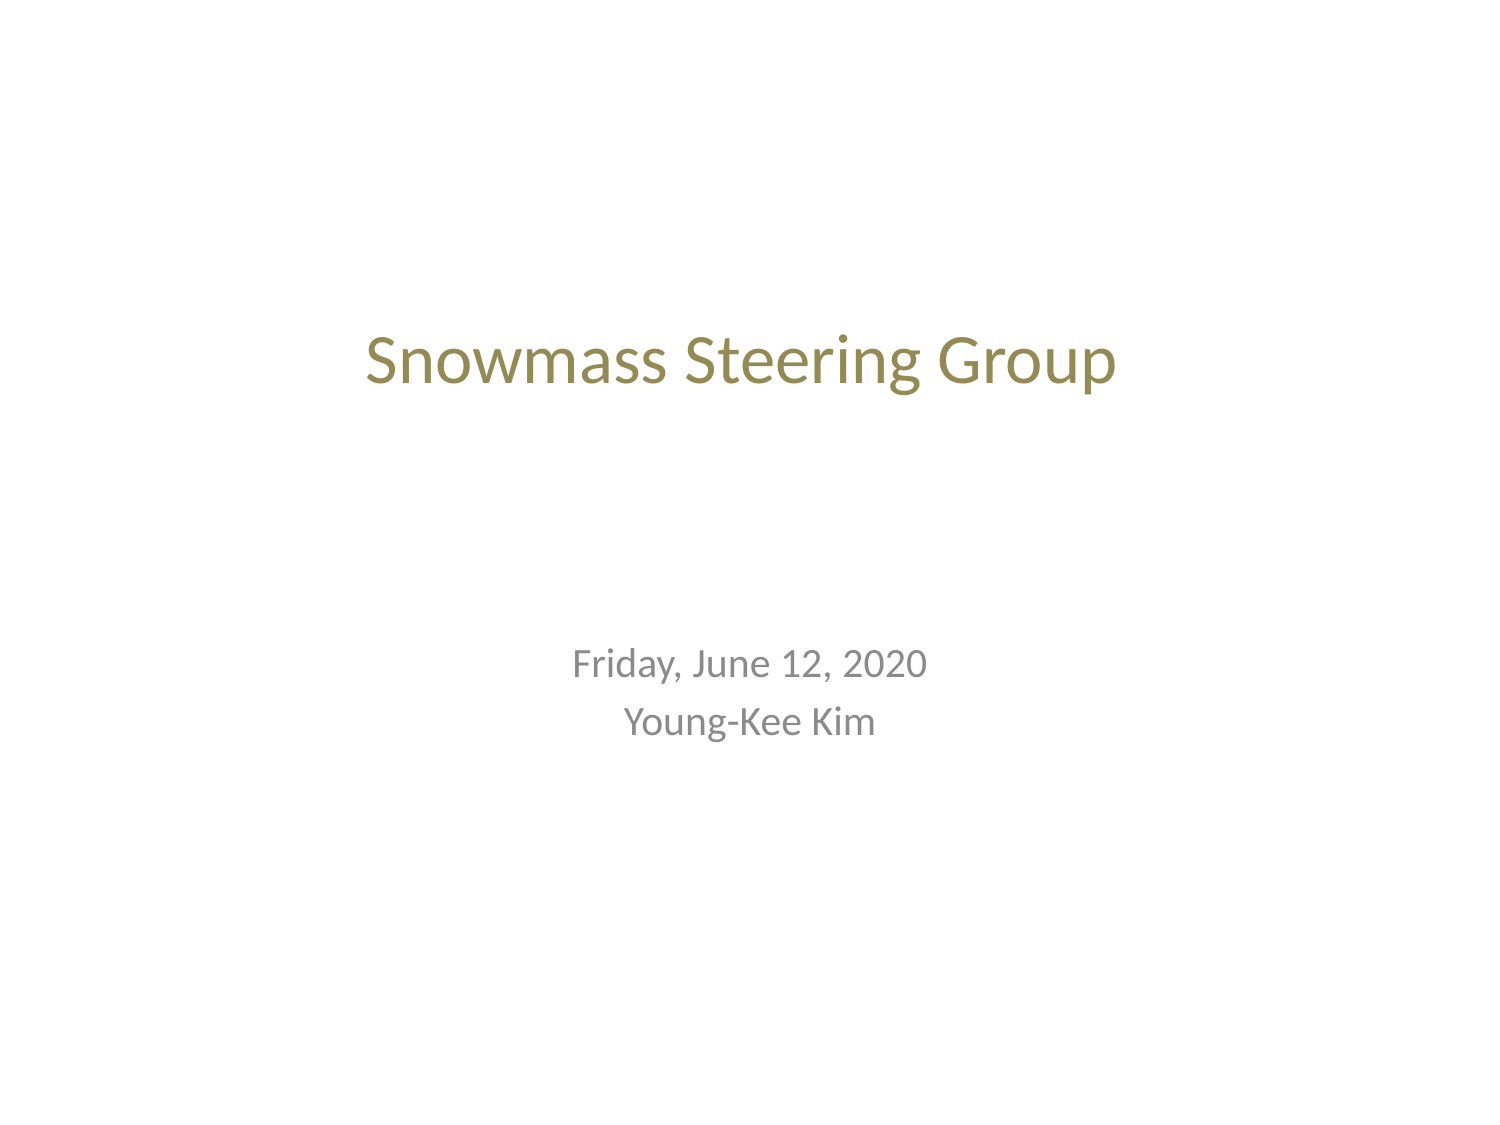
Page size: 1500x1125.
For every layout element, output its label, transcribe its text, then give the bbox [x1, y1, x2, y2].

subtitle Friday, June 12, 2020 Young-Kee Kim [0, 627, 1500, 934]
title Snowmass Steering Group [0, 235, 1500, 477]
